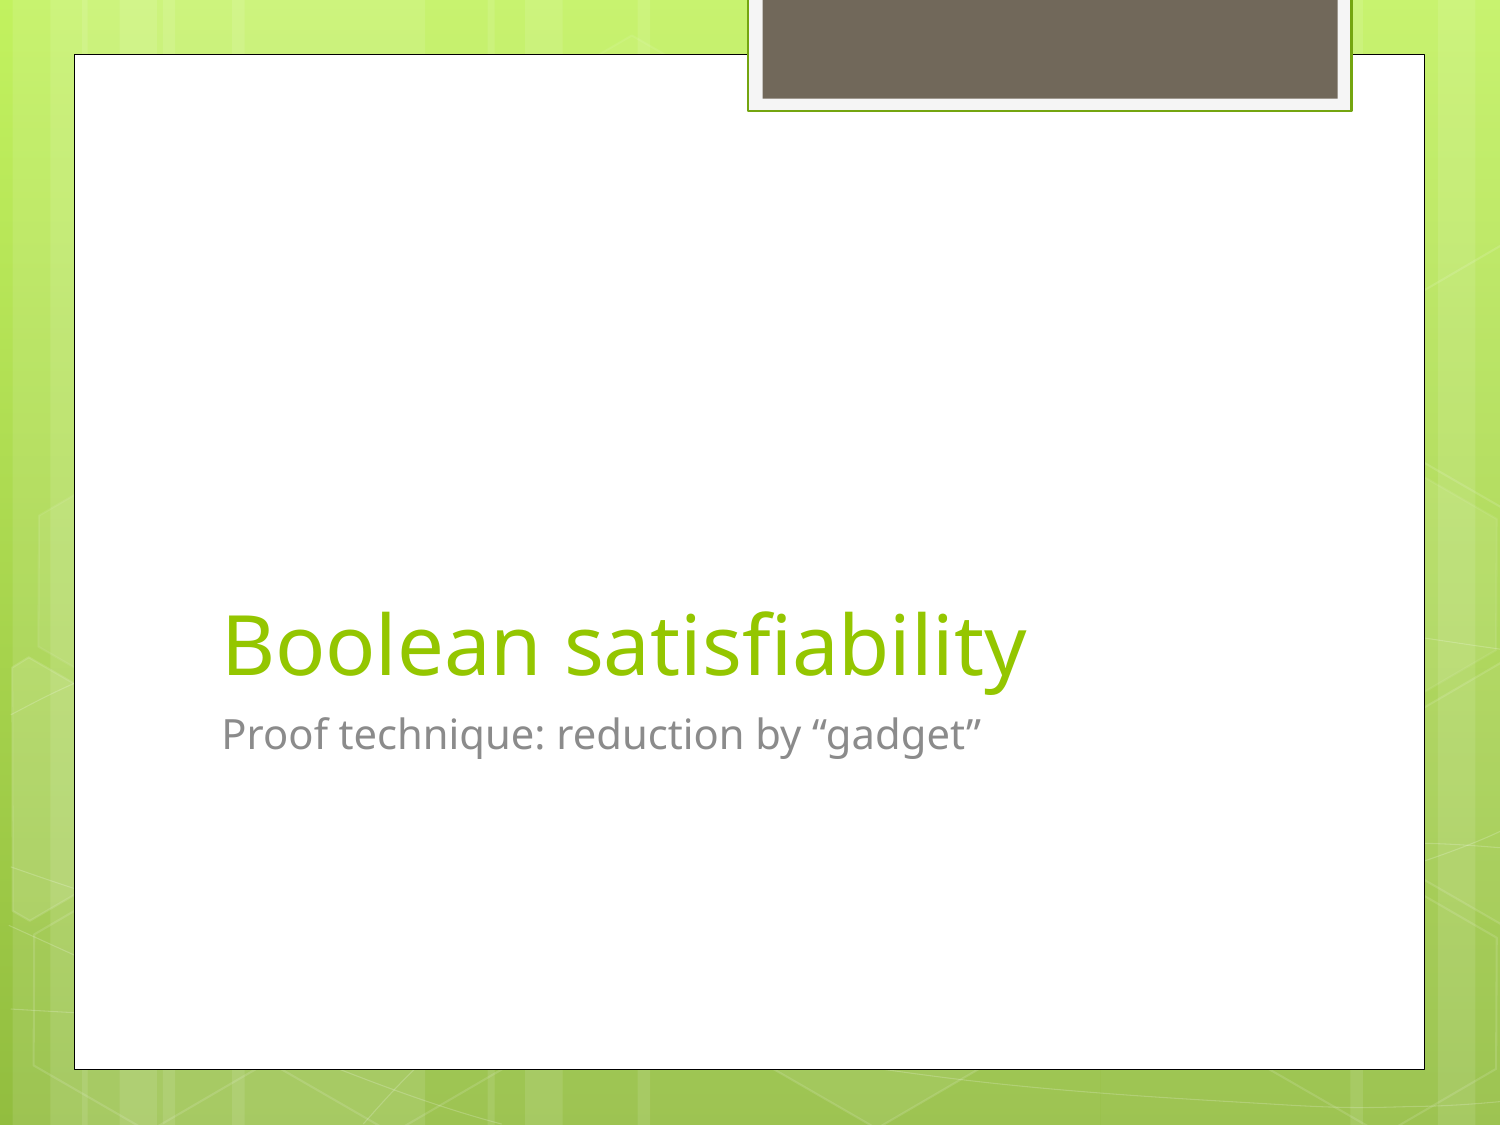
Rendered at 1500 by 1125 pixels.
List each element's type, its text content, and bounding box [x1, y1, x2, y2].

title Boolean satisfiability [206, 475, 1296, 699]
list Proof technique: reduction by “gadget” [206, 699, 1296, 950]
